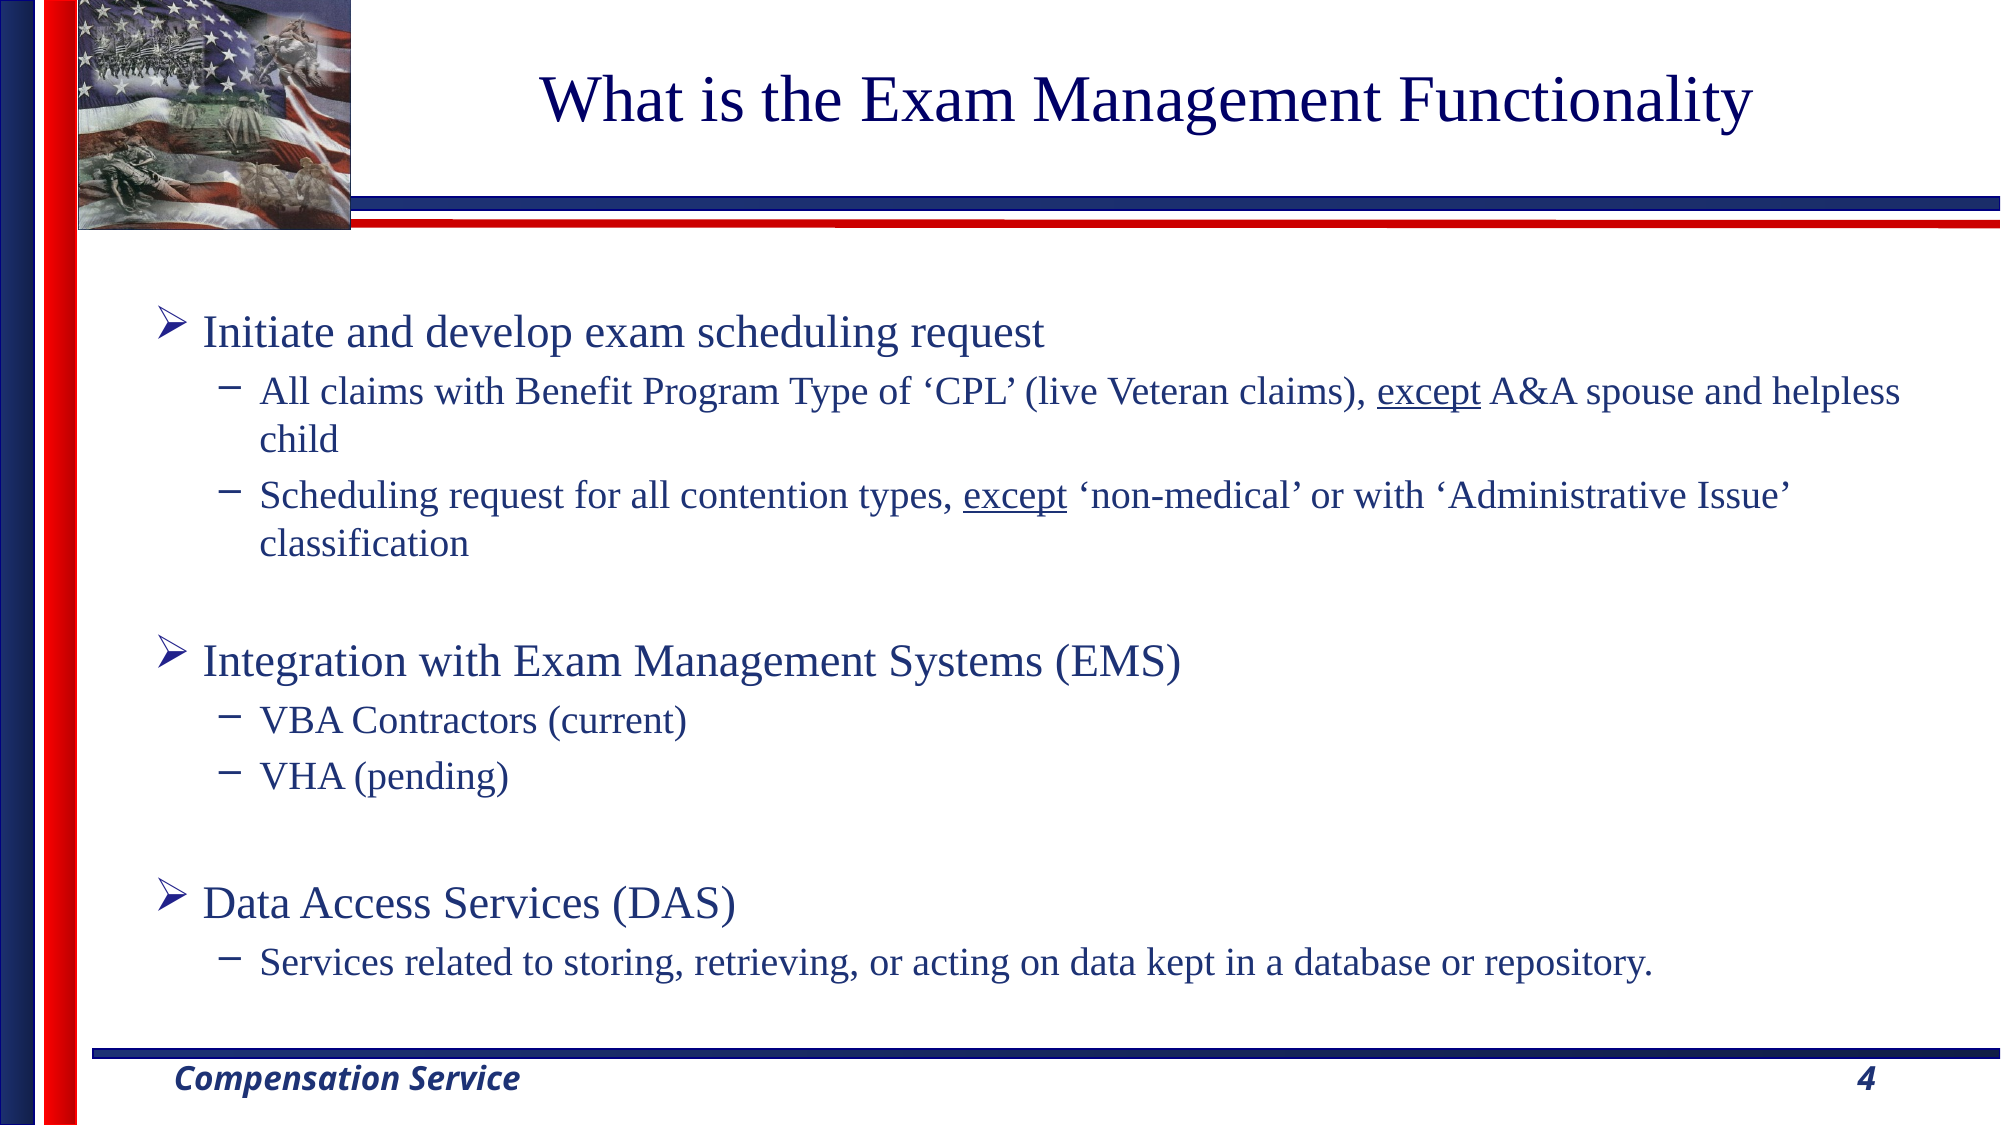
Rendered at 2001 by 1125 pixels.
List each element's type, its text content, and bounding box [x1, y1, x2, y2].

title What is the Exam Management Functionality [350, 0, 1946, 190]
picture [78, 0, 351, 230]
slide_number 4 [1733, 1042, 2000, 1118]
list Initiate and develop exam scheduling request All claims with Benefit Program Type of ‘CPL’ (live Veteran claims), except A&A spouse and helpless child Scheduling request for all contention types, except ‘non-medical’ or with ‘Administrative Issue’ classification Integration with Exam Management Systems (EMS) VBA Contractors (current) VHA (pending) Data Access Services (DAS) Services related to storing, retrieving, or acting on data kept in a database or repository. [138, 293, 1935, 993]
